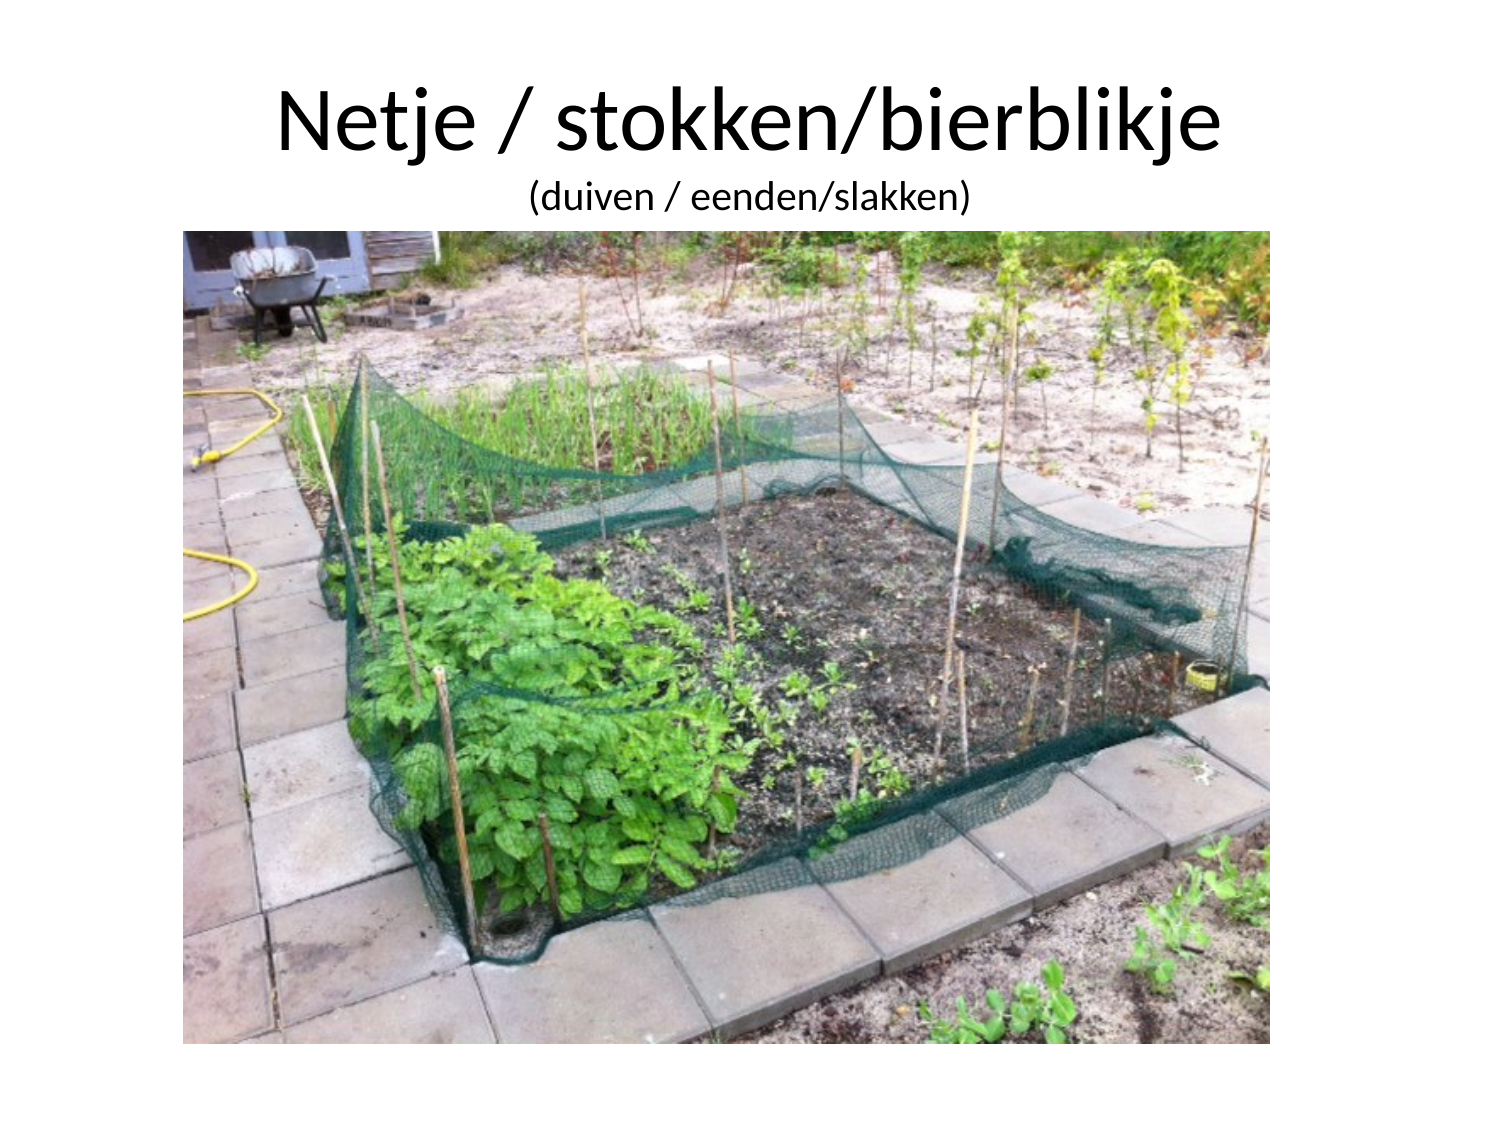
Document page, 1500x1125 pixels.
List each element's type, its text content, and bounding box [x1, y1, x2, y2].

title Netje / stokken/bierblikje (duiven / eenden/slakken) [75, 45, 1425, 233]
picture [182, 231, 1270, 1044]
